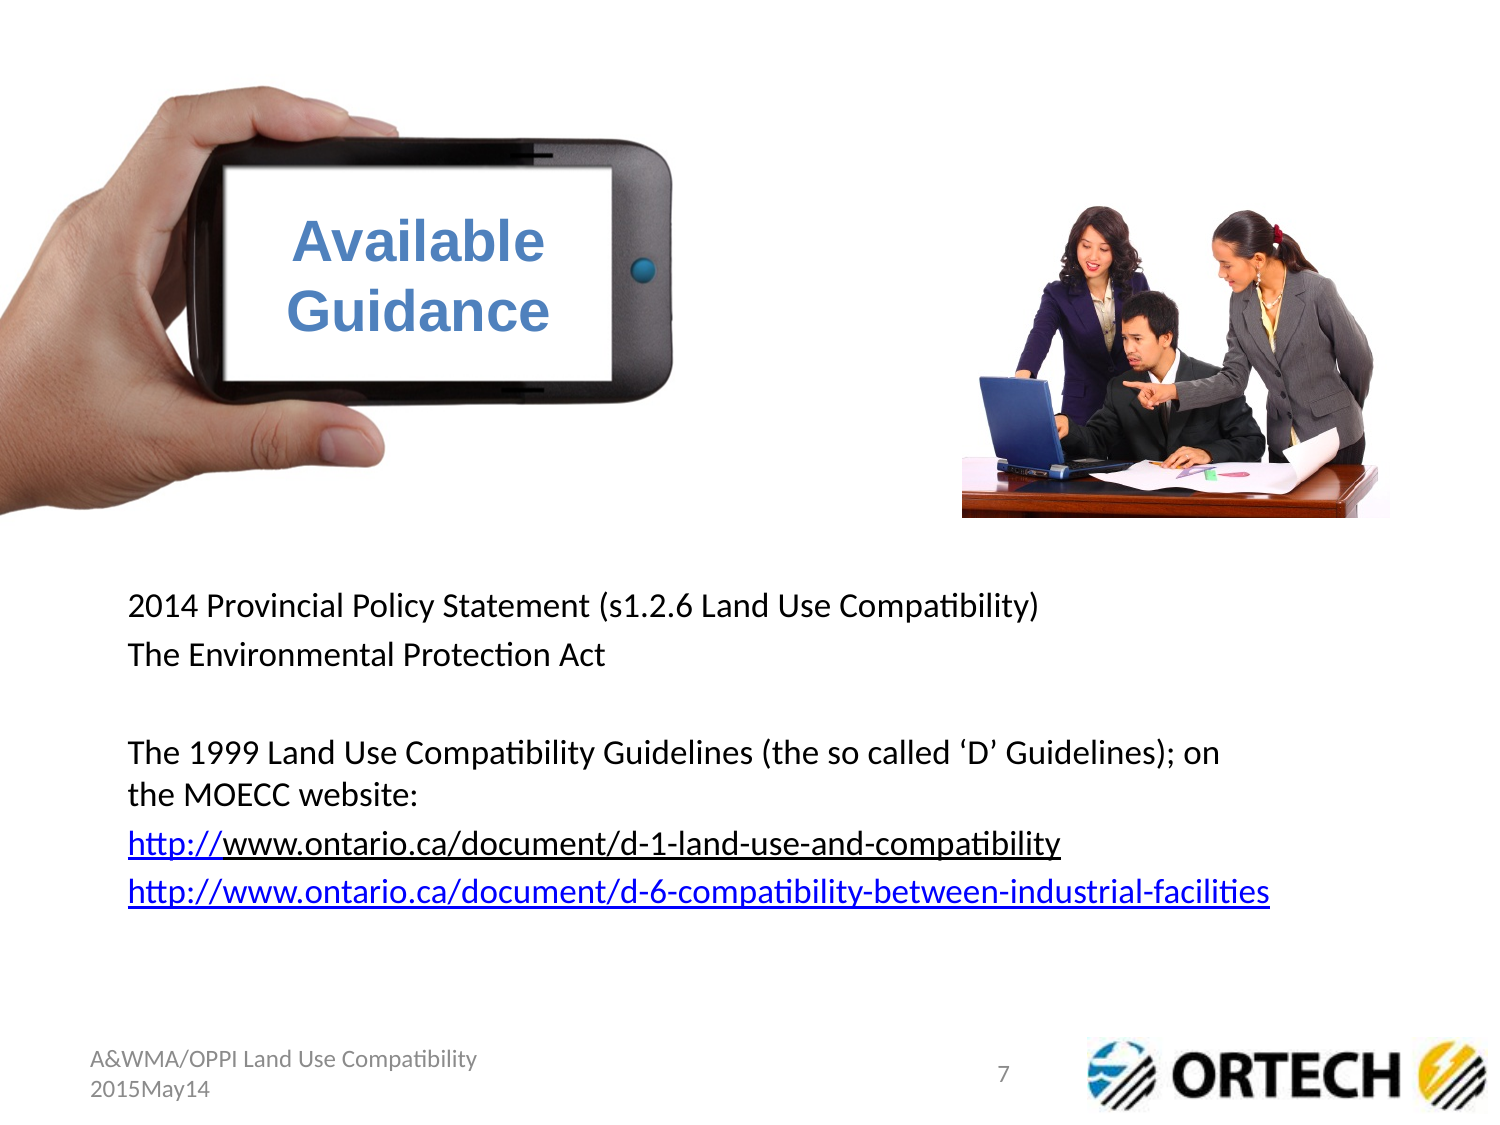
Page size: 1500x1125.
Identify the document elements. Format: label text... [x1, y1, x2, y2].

picture [962, 186, 1390, 518]
slide_number 7 [950, 1042, 1025, 1103]
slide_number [75, 1042, 575, 1103]
list 2014 Provincial Policy Statement (s1.2.6 Land Use Compatibility) The Environmental Protection Act The 1999 Land Use Compatibility Guidelines (the so called ‘D’ Guidelines); on the MOECC website: http://www.ontario.ca/document/d-1-land-use-and-compatibility http://www.ontario.ca/document/d-6-compatibility-between-industrial-facilities [112, 575, 1288, 1038]
picture [0, 0, 876, 584]
picture [1087, 1037, 1488, 1114]
